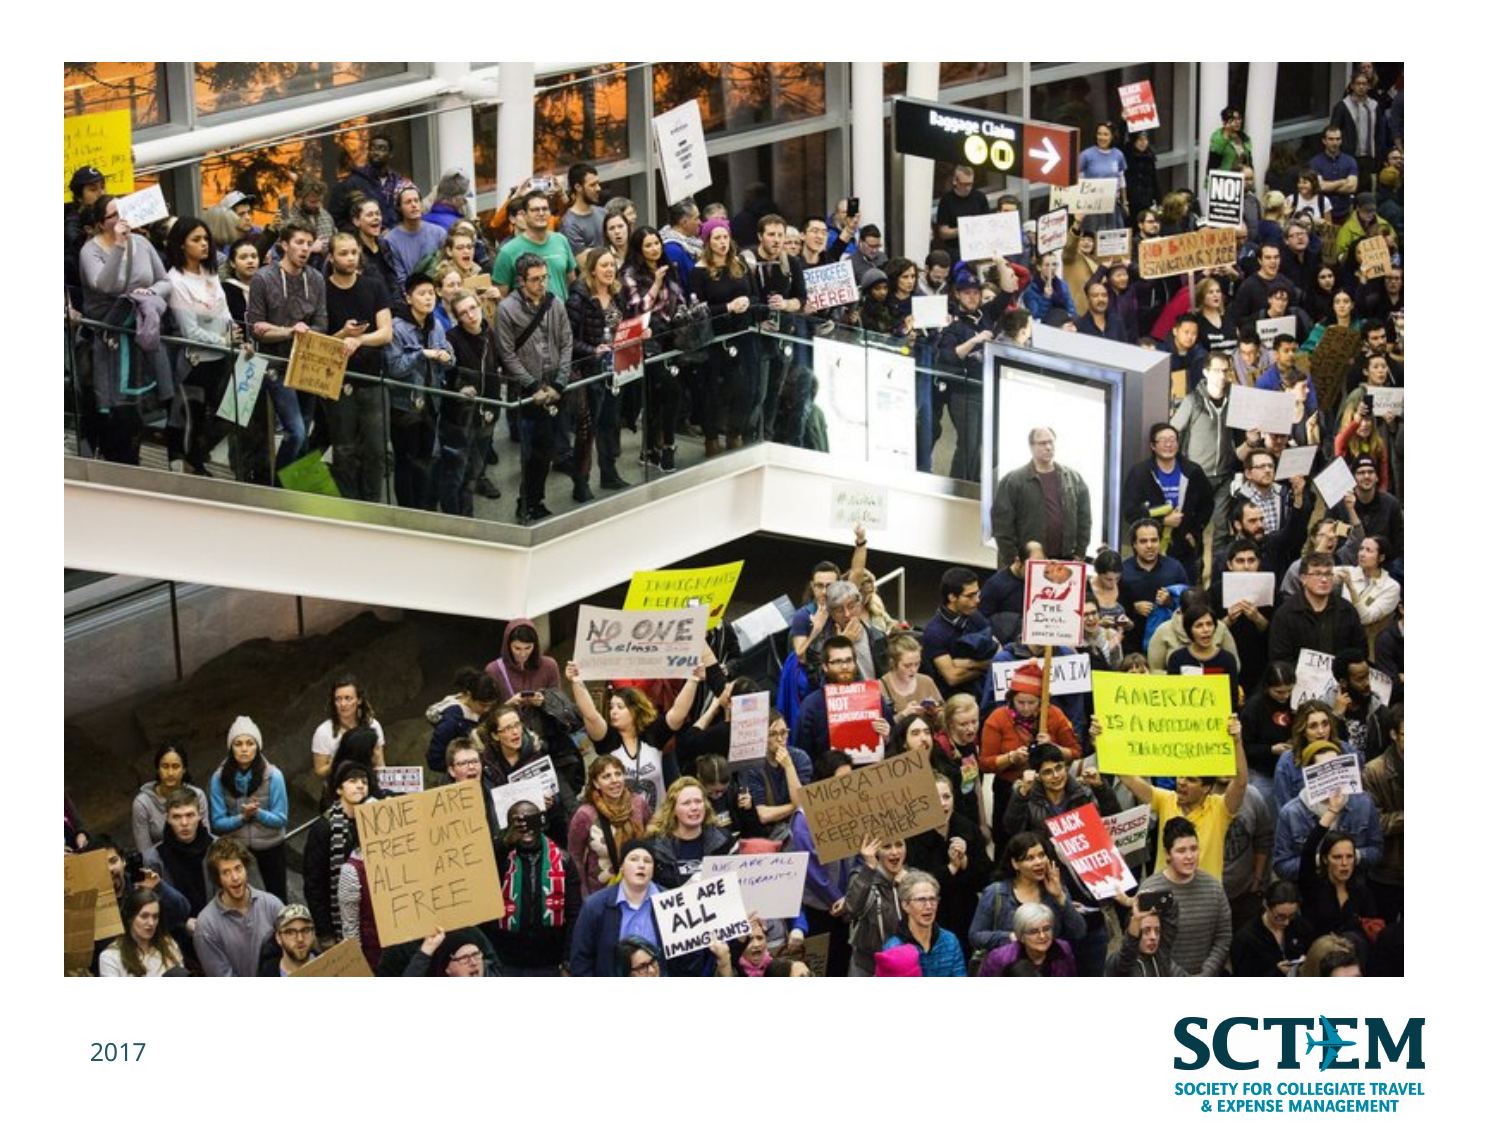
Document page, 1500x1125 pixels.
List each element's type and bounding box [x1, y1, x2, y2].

picture [1174, 1036, 1197, 1063]
picture [64, 61, 1405, 977]
picture [1174, 1015, 1425, 1112]
